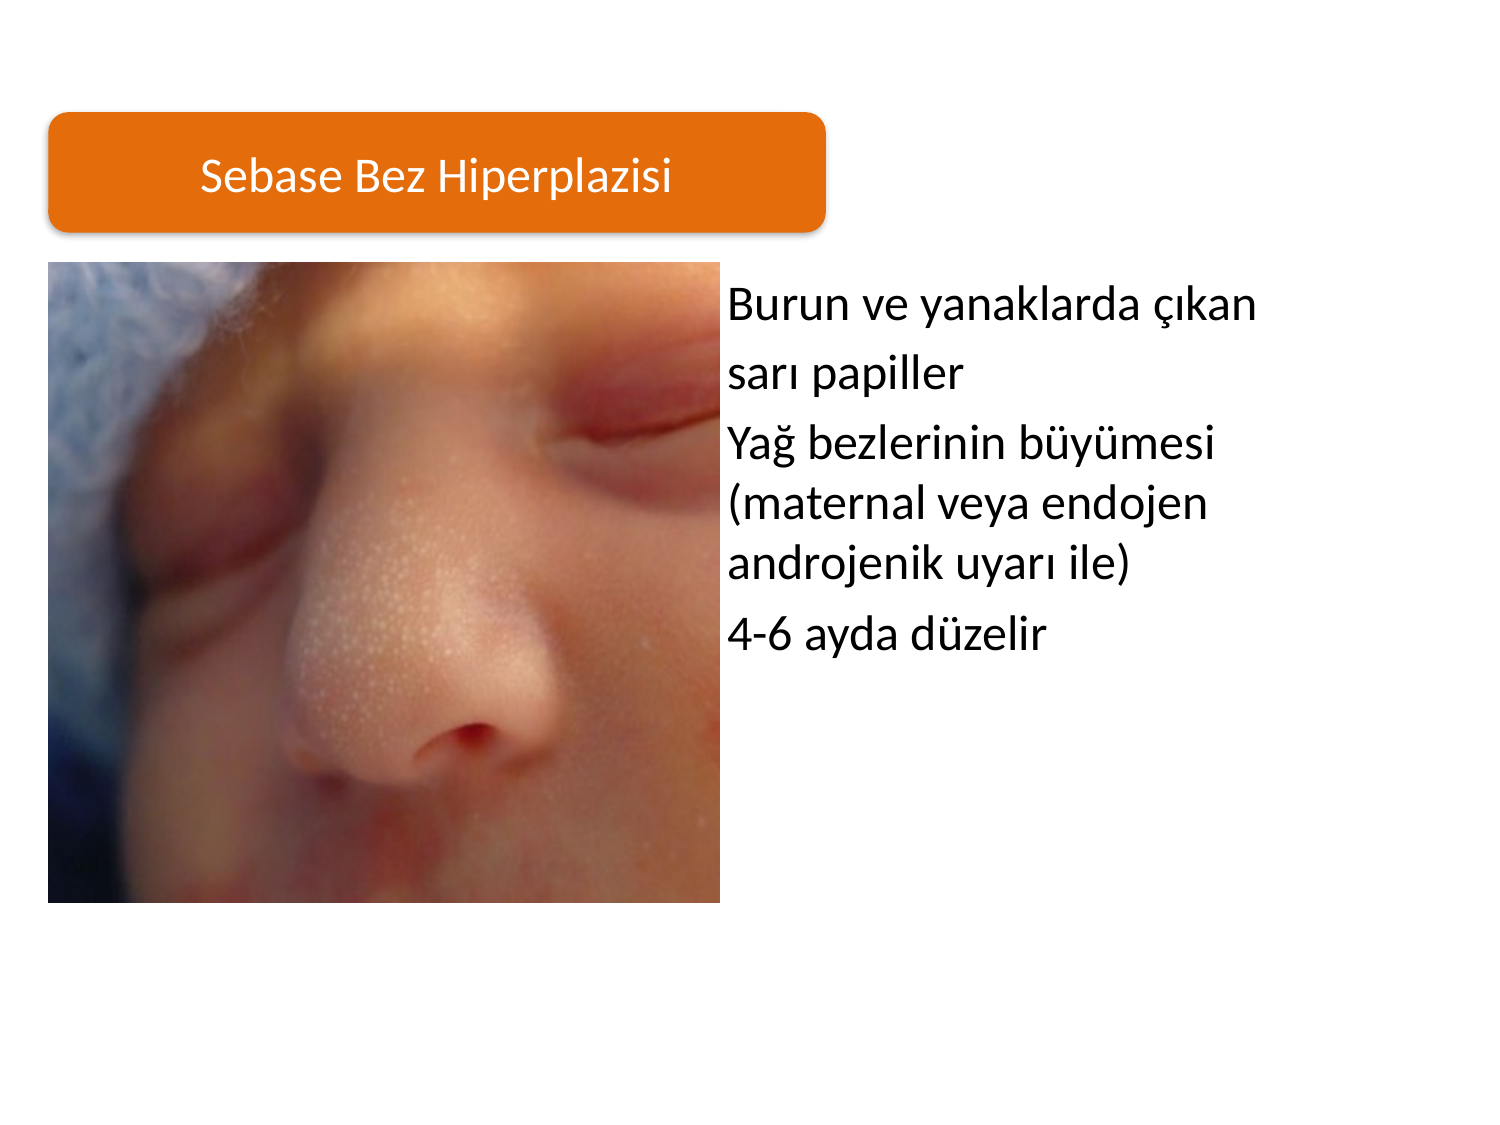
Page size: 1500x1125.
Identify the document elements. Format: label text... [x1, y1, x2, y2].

text_box Sebase Bez Hiperplazisi [48, 112, 826, 233]
picture [48, 262, 720, 903]
list Burun ve yanaklarda çıkan sarı papiller Yağ bezlerinin büyümesi (maternal veya endojen androjenik uyarı ile) 4-6 ayda düzelir [75, 262, 1425, 1089]
